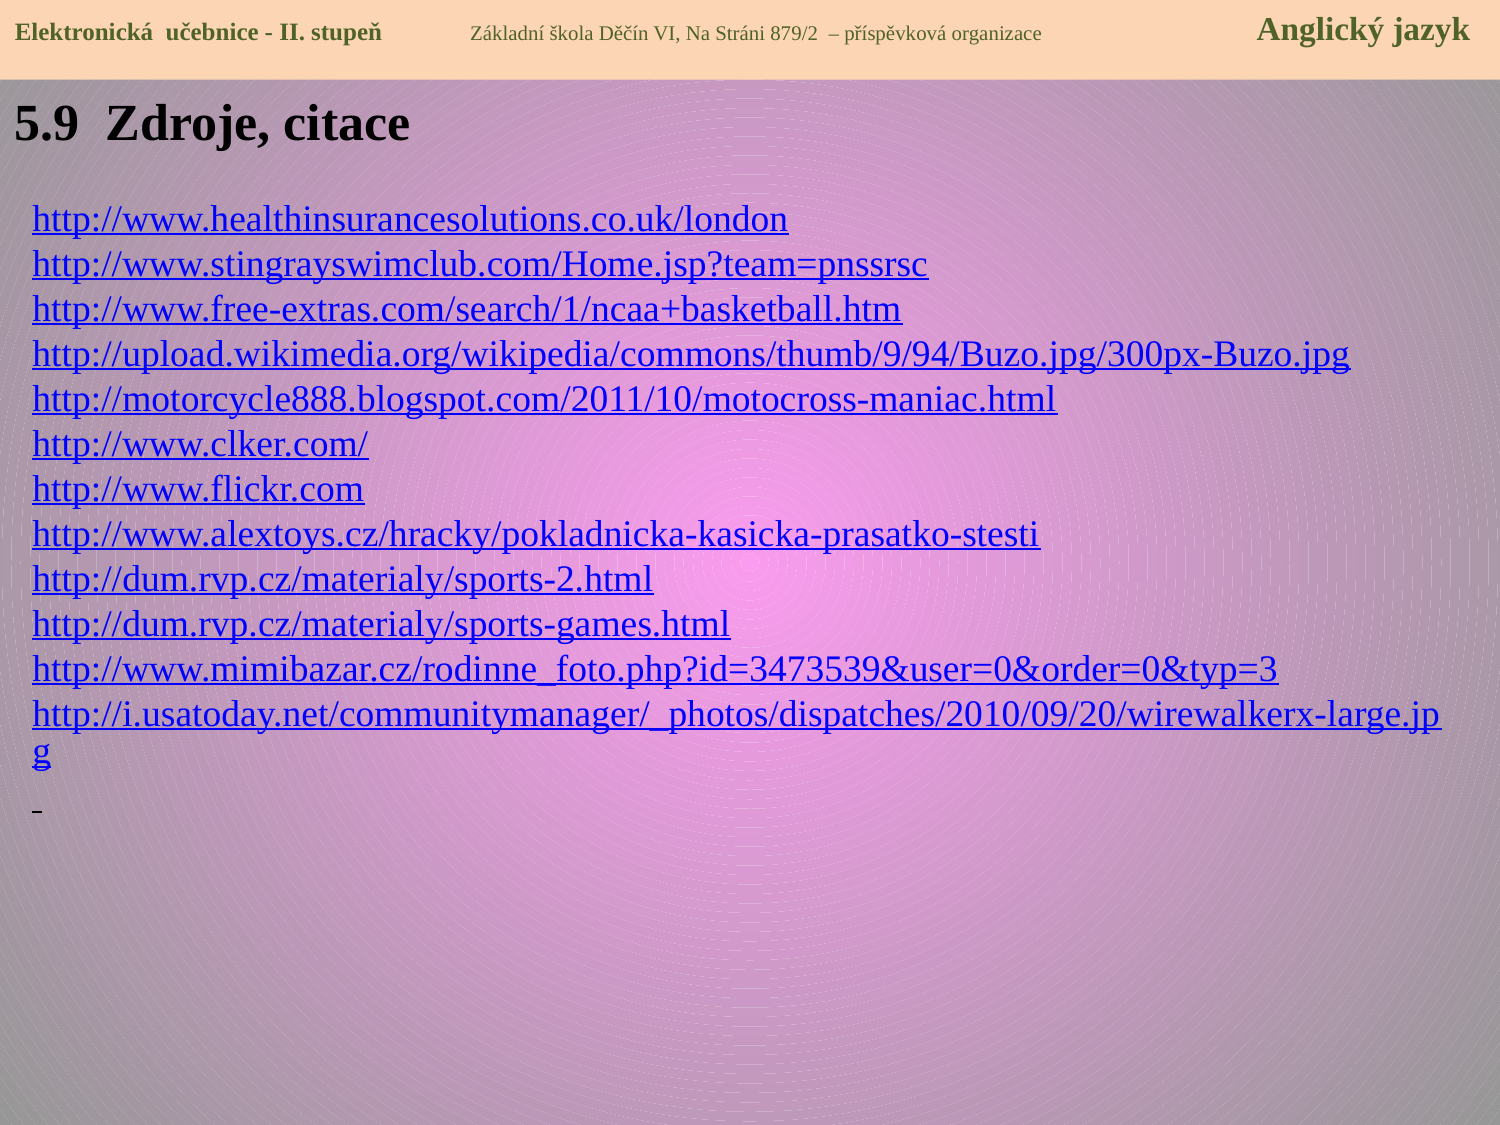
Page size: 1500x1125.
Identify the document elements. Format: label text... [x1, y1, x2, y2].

text_box Elektronická učebnice - II. stupeň Základní škola Děčín VI, Na Stráni 879/2 – příspěvková organizace Anglický jazyk [0, 0, 1500, 80]
text_box http://www.healthinsurancesolutions.co.uk/london http://www.stingrayswimclub.com/Home.jsp?team=pnssrsc http://www.free-extras.com/search/1/ncaa+basketball.htm http://upload.wikimedia.org/wikipedia/commons/thumb/9/94/Buzo.jpg/300px-Buzo.jpg http://motorcycle888.blogspot.com/2011/10/motocross-maniac.html http://www.clker.com/ http://www.flickr.com http://www.alextoys.cz/hracky/pokladnicka-kasicka-prasatko-stesti http://dum.rvp.cz/materialy/sports-2.html http://dum.rvp.cz/materialy/sports-games.html http://www.mimibazar.cz/rodinne_foto.php?id=3473539&user=0&order=0&typ=3 http://i.usatoday.net/communitymanager/_photos/dispatches/2010/09/20/wirewalkerx-large.jpg [17, 186, 1471, 787]
text_box [738, 787, 1471, 925]
text_box 5.9 Zdroje, citace [0, 80, 1500, 1125]
